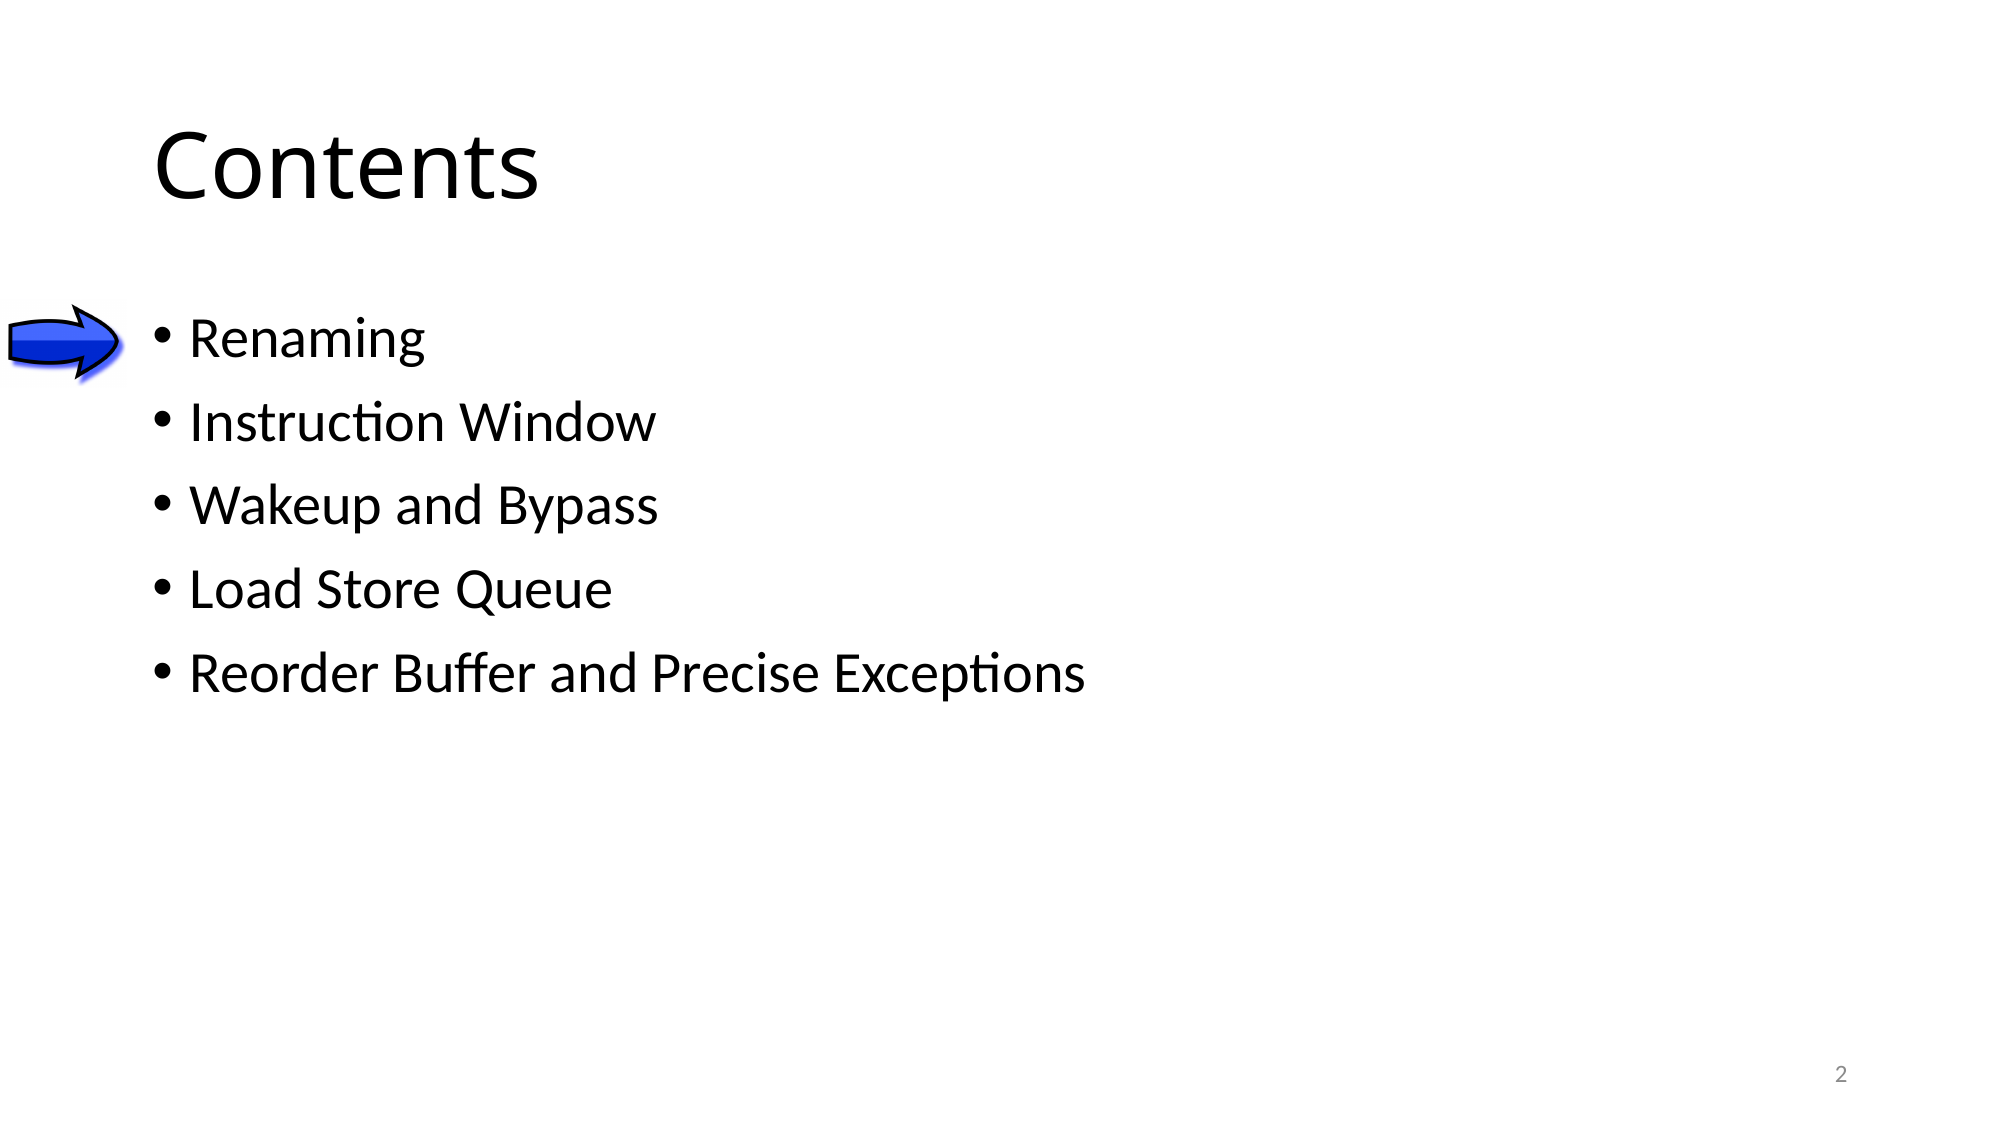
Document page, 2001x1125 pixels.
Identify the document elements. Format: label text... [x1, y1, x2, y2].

slide_number 2 [1412, 1042, 1863, 1103]
list Renaming Instruction Window Wakeup and Bypass Load Store Queue Reorder Buffer and Precise Exceptions [137, 299, 1863, 1014]
title Contents [137, 59, 1863, 278]
picture [0, 299, 127, 388]
